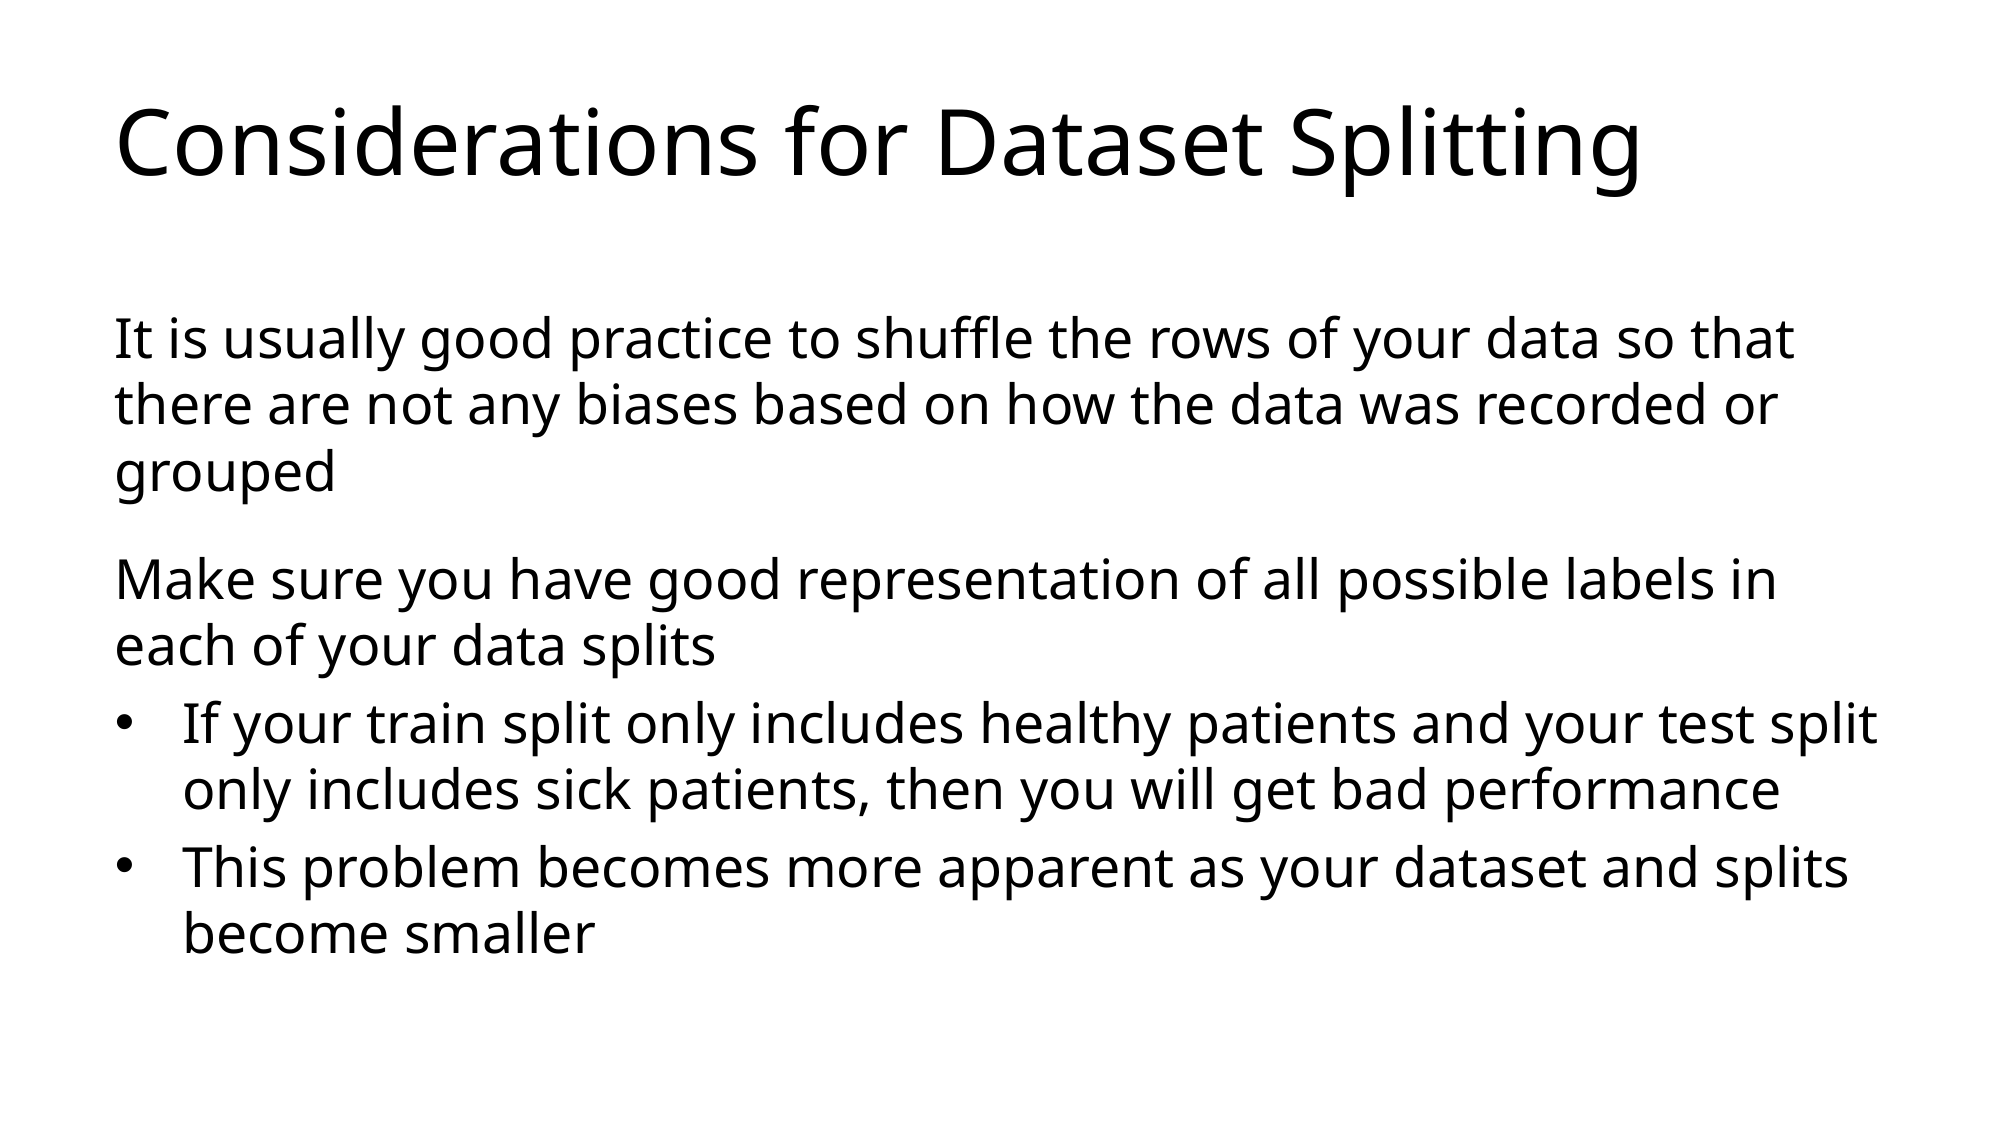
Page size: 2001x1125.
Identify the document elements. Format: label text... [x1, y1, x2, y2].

list It is usually good practice to shuffle the rows of your data so that there are not any biases based on how the data was recorded or grouped Make sure you have good representation of all possible labels in each of your data splits If your train split only includes healthy patients and your test split only includes sick patients, then you will get bad performance This problem becomes more apparent as your dataset and splits become smaller [99, 262, 1900, 1005]
title Considerations for Dataset Splitting [99, 45, 1900, 233]
